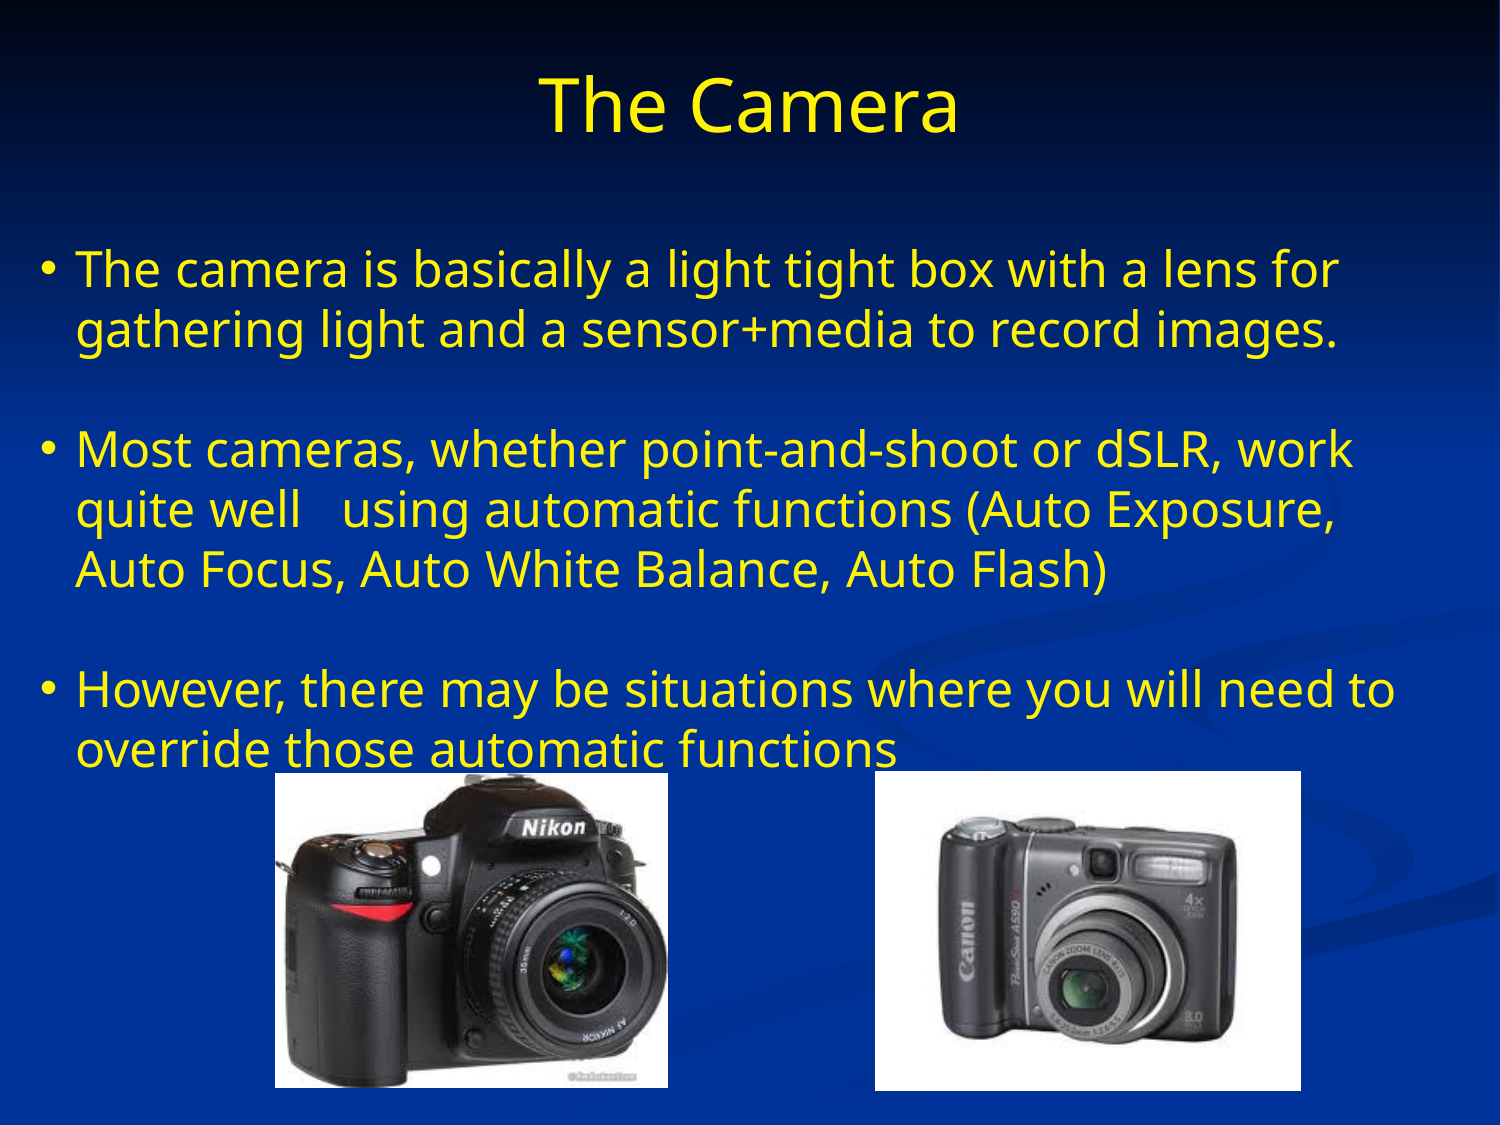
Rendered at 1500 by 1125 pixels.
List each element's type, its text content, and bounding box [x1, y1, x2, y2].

picture [874, 771, 1301, 1091]
picture [274, 773, 668, 1088]
text_box The Camera The camera is basically a light tight box with a lens for gathering light and a sensor+media to record images. Most cameras, whether point-and-shoot or dSLR, work quite well using automatic functions (Auto Exposure, Auto Focus, Auto White Balance, Auto Flash) However, there may be situations where you will need to override those automatic functions [24, 49, 1475, 905]
